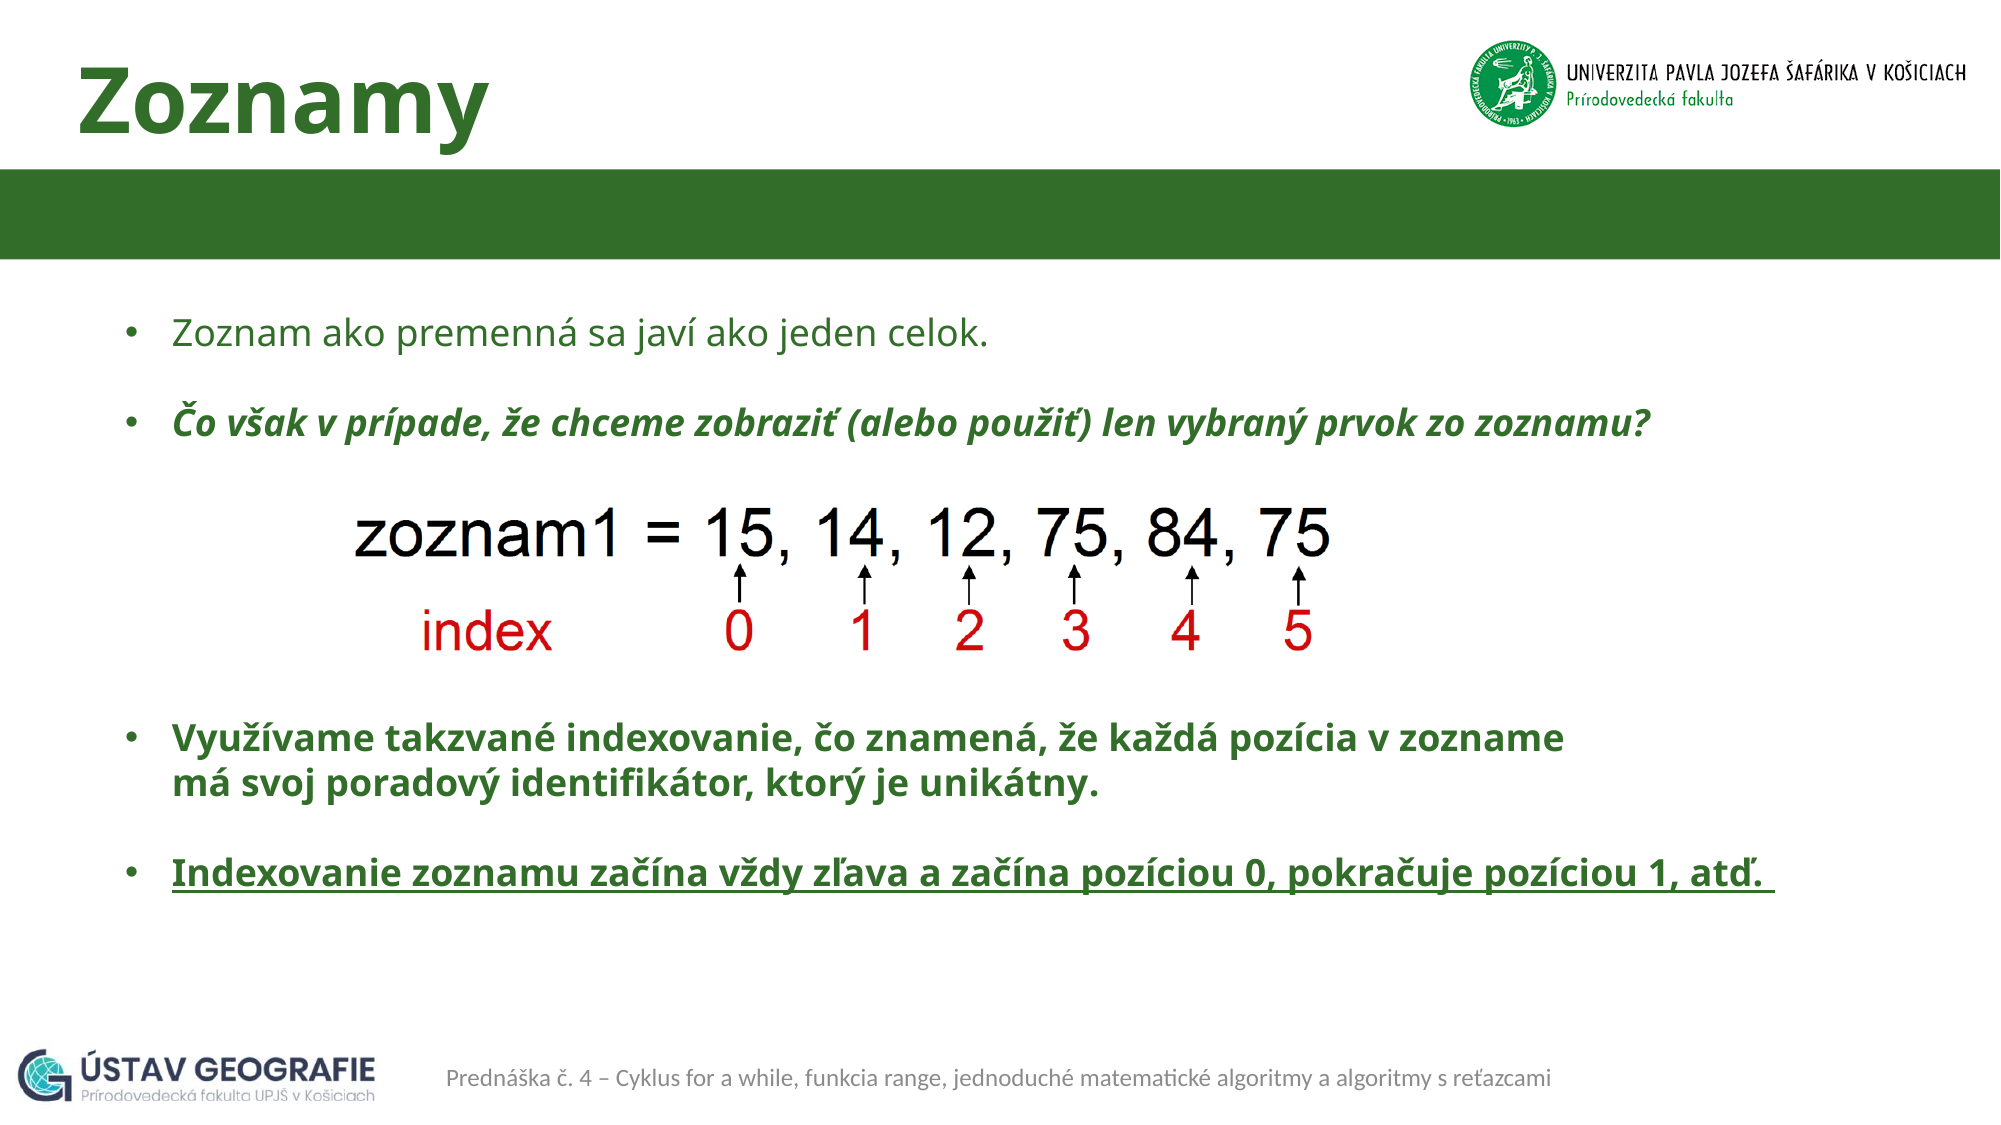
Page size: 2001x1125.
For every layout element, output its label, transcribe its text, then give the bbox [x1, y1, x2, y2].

text_box Zoznamy [63, 34, 2000, 159]
text_box [0, 168, 2000, 260]
picture [1468, 38, 1967, 131]
picture [347, 499, 1336, 658]
picture [0, 1027, 392, 1125]
footer Prednáška č. 4 – Cyklus for a while, funkcia range, jednoduché matematické algoritmy a algoritmy s reťazcami [424, 1046, 1576, 1107]
text_box Zoznam ako premenná sa javí ako jeden celok. Čo však v prípade, že chceme zobraziť (alebo použiť) len vybraný prvok zo zoznamu? Využívame takzvané indexovanie, čo znamená, že každá pozícia v zozname má svoj poradový identifikátor, ktorý je unikátny. Indexovanie zoznamu začína vždy zľava a začína pozíciou 0, pokračuje pozíciou 1, atď. [110, 301, 1890, 992]
